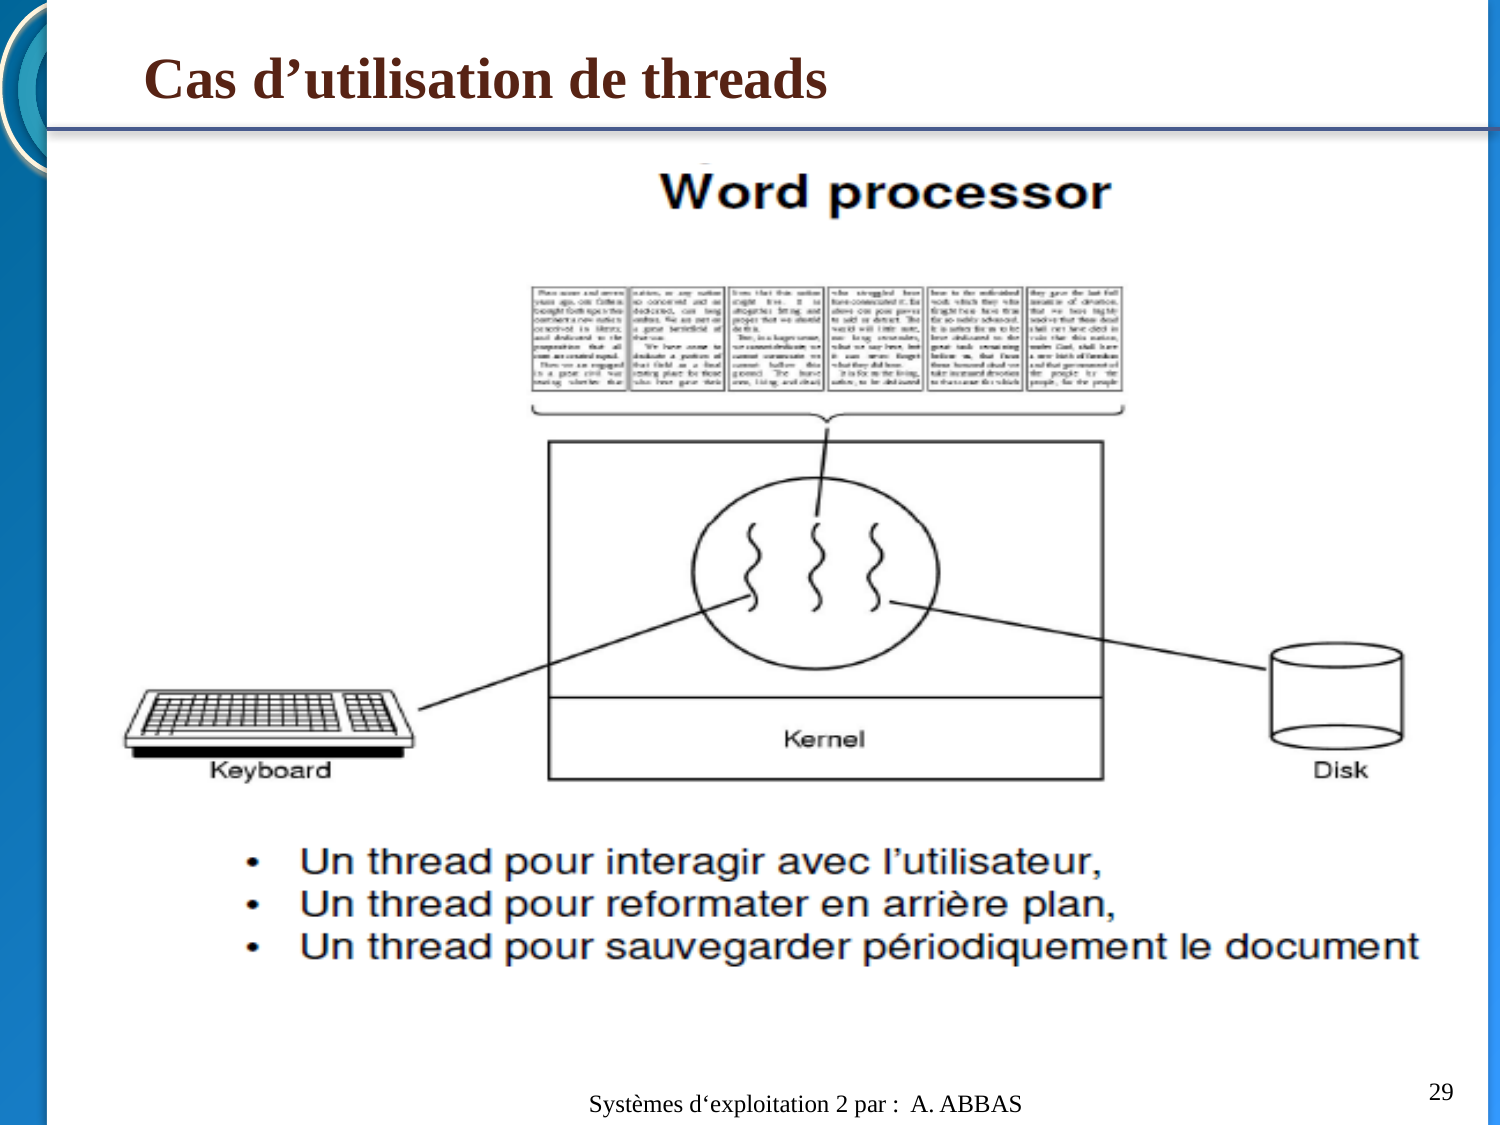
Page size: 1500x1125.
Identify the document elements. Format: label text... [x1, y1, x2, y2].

title Cas d’utilisation de threads [128, 21, 1430, 129]
footer Systèmes d‘exploitation 2 par : A. ABBAS [574, 1066, 1050, 1125]
slide_number 29 [1394, 1034, 1488, 1113]
picture [93, 163, 1454, 978]
